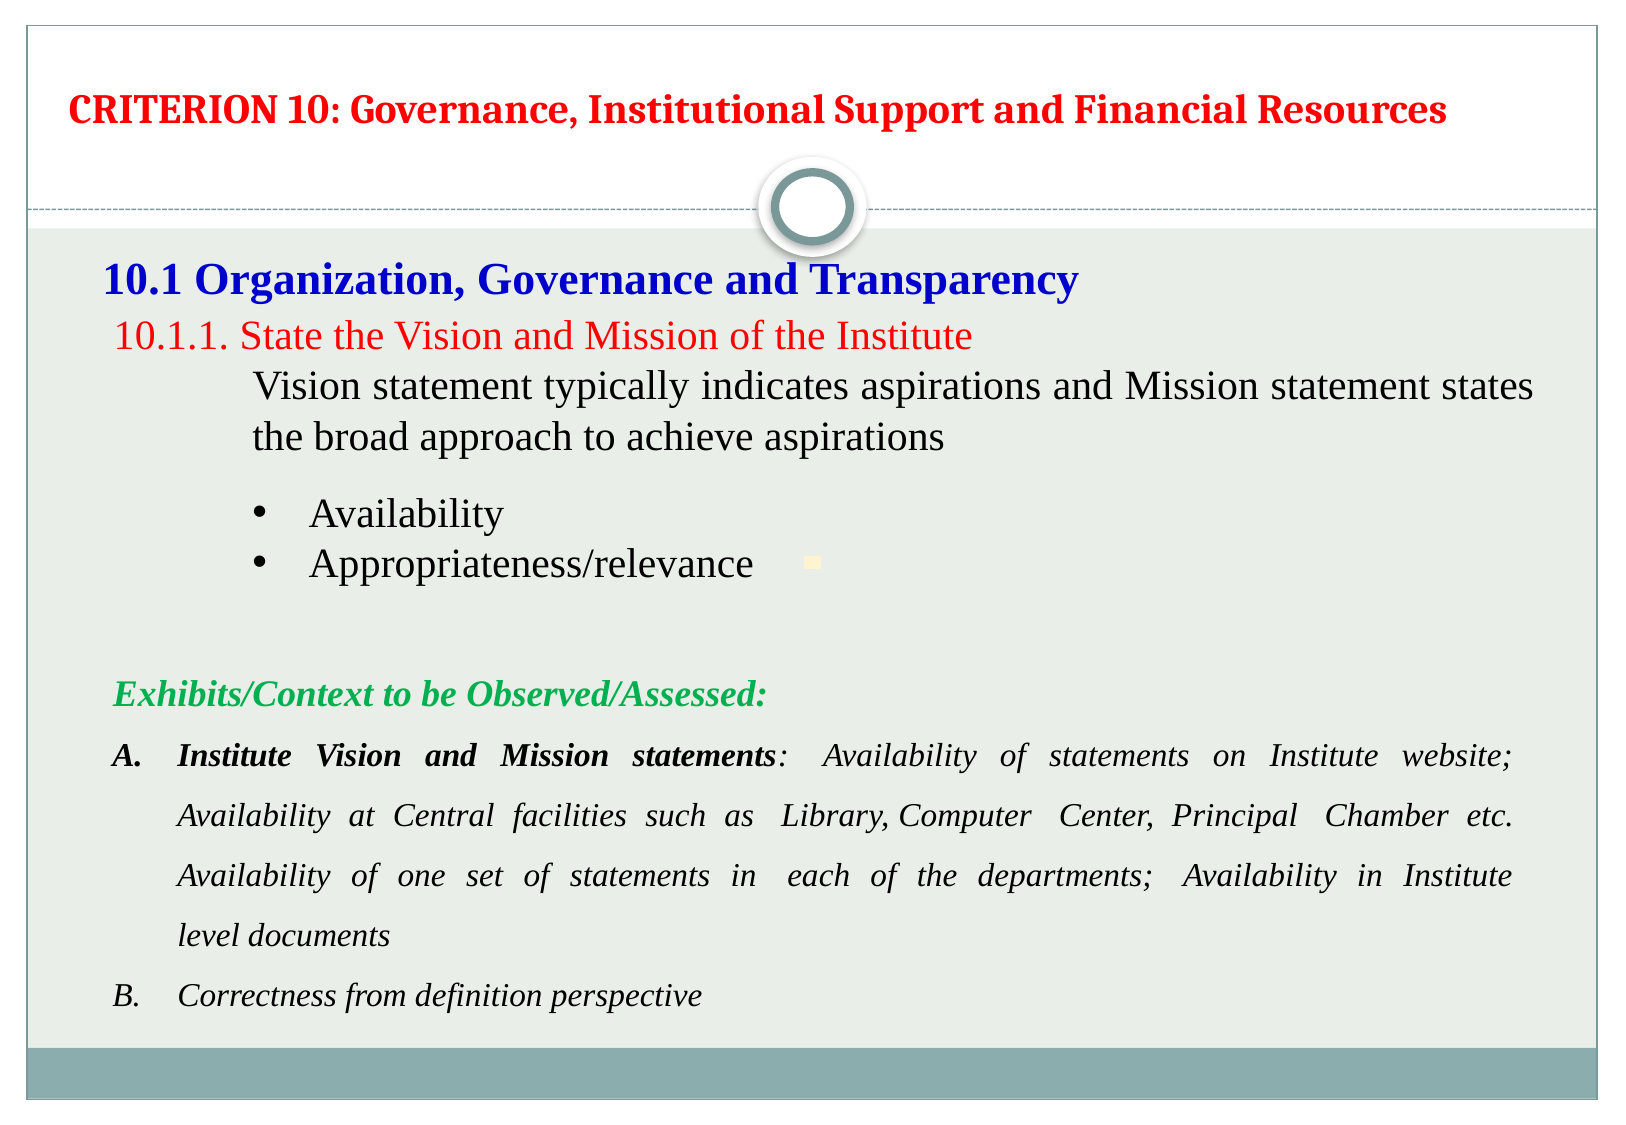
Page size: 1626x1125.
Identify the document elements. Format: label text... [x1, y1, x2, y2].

text_box 10.1 Organization, Governance and Transparency 10.1.1. State the Vision and Mission of the Institute Vision statement typically indicates aspirations and Mission statement states the broad approach to achieve aspirations Availability Appropriateness/relevance [87, 241, 1550, 594]
title CRITERION 10: Governance, Institutional Support and Financial Resources [54, 88, 1585, 139]
text_box Exhibits/Context to be Observed/Assessed: Institute Vision and Mission statements: Availability of statements on Institute website; Availability at Central facilities such as Library, Computer Center, Principal Chamber etc. Availability of one set of statements in each of the departments; Availability in Institute level documents Correctness from definition perspective [87, 638, 1550, 1021]
picture [804, 555, 821, 569]
